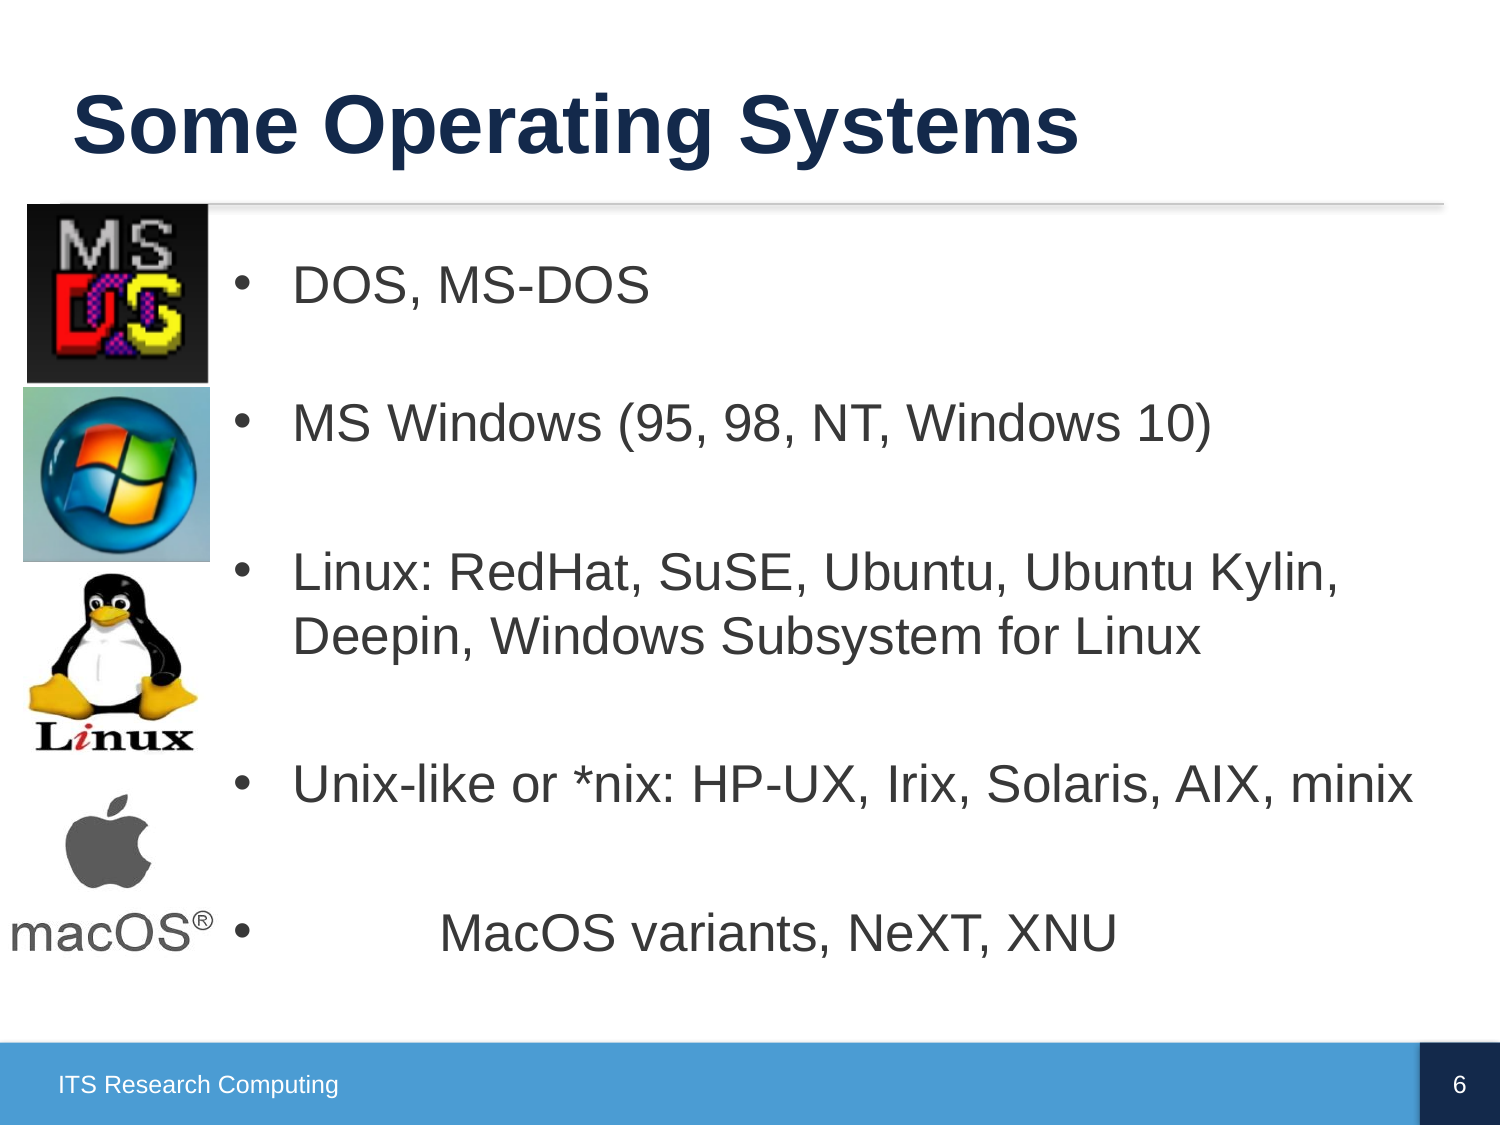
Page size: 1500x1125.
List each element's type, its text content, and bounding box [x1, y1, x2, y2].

title Some Operating Systems [57, 35, 1444, 205]
picture [0, 773, 219, 981]
picture [23, 571, 207, 755]
list DOS, MS-DOS MS Windows (95, 98, NT, Windows 10) Linux: RedHat, SuSE, Ubuntu, Ubuntu Kylin, Deepin, Windows Subsystem for Linux Unix-like or *nix: HP-UX, Irix, Solaris, AIX, minix MacOS variants, NeXT, XNU [218, 242, 1442, 978]
picture [26, 204, 210, 385]
footer ITS Research Computing [43, 1042, 776, 1125]
slide_number 6 [1419, 1042, 1500, 1125]
picture [23, 386, 210, 563]
